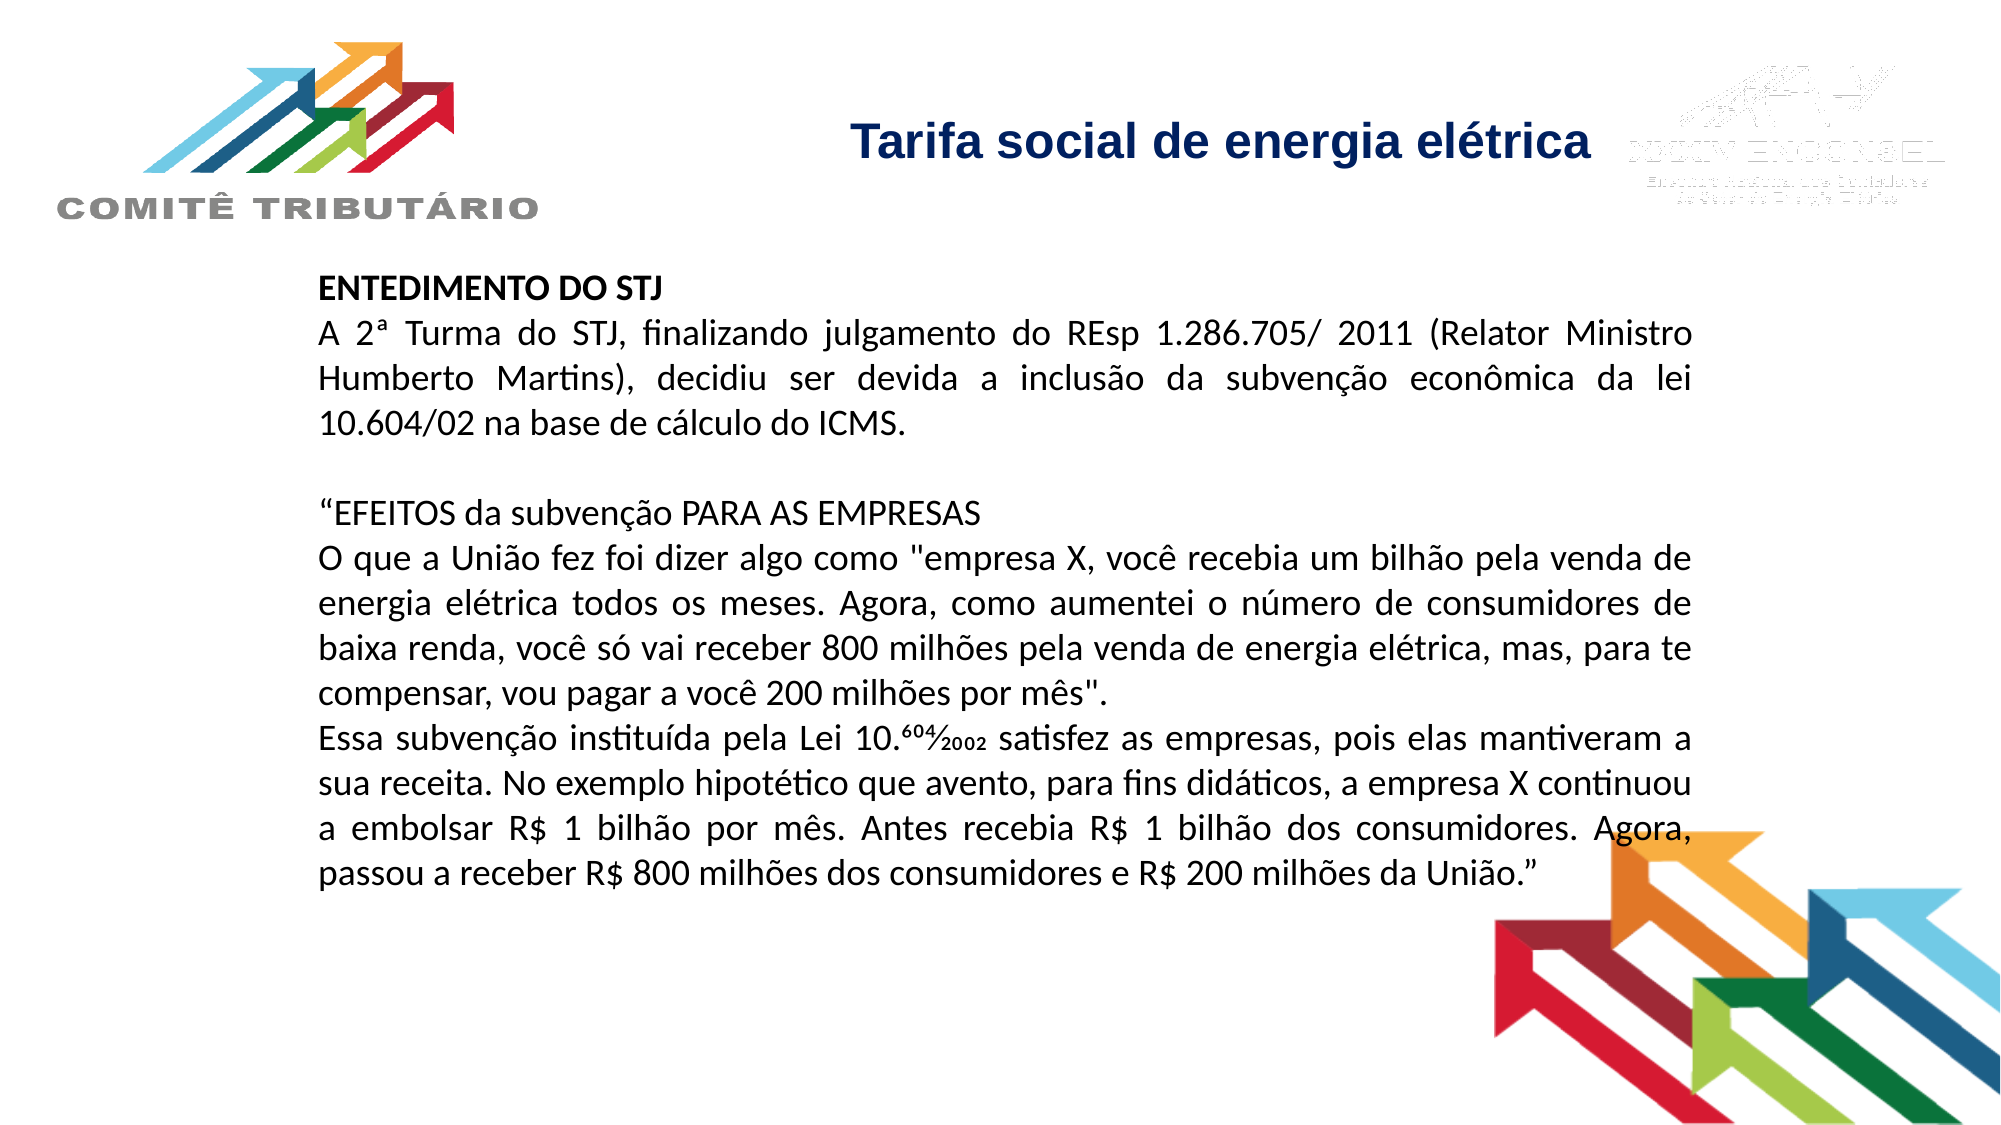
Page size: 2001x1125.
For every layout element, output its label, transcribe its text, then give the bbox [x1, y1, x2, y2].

list ENTEDIMENTO DO STJ A 2ª Turma do STJ, finalizando julgamento do REsp 1.286.705/ 2011 (Relator Ministro Humberto Martins), decidiu ser devida a inclusão da subvenção econômica da lei 10.604/02 na base de cálculo do ICMS. “EFEITOS da subvenção PARA AS EMPRESAS O que a União fez foi dizer algo como "empresa X, você recebia um bilhão pela venda de energia elétrica todos os meses. Agora, como aumentei o número de consumidores de baixa renda, você só vai receber 800 milhões pela venda de energia elétrica, mas, para te compensar, vou pagar a você 200 milhões por mês". Essa subvenção instituída pela Lei 10.604⁄2002 satisfez as empresas, pois elas mantiveram a sua receita. No exemplo hipotético que avento, para fins didáticos, a empresa X continuou a embolsar R$ 1 bilhão por mês. Antes recebia R$ 1 bilhão dos consumidores. Agora, passou a receber R$ 800 milhões dos consumidores e R$ 200 milhões da União.” [303, 255, 1709, 988]
title Tarifa social de energia elétrica [692, 45, 1750, 233]
picture [1750, 64, 1945, 206]
picture [55, 42, 541, 228]
picture [1494, 831, 2001, 1125]
